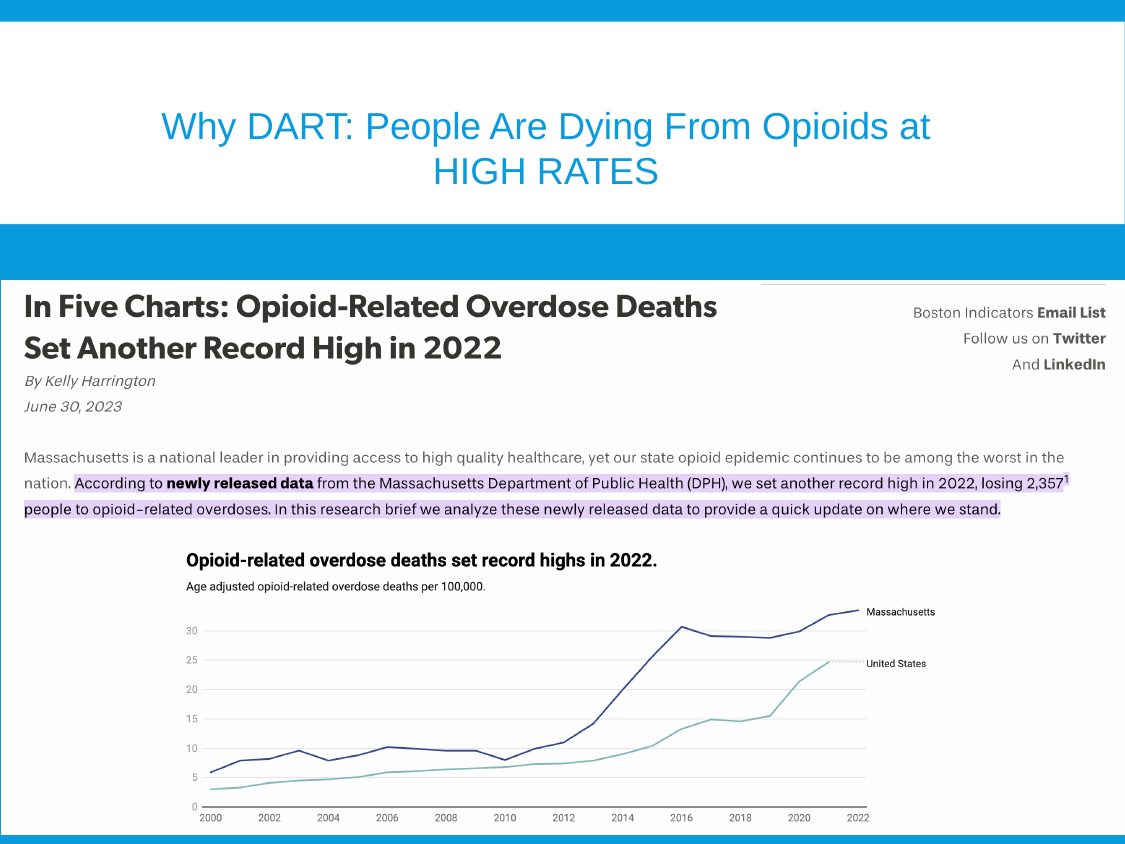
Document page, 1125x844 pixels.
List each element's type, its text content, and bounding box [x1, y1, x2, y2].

text_box Why DART: People Are Dying From Opioids at HIGH RATES [129, 94, 963, 200]
picture [2, 281, 1125, 834]
